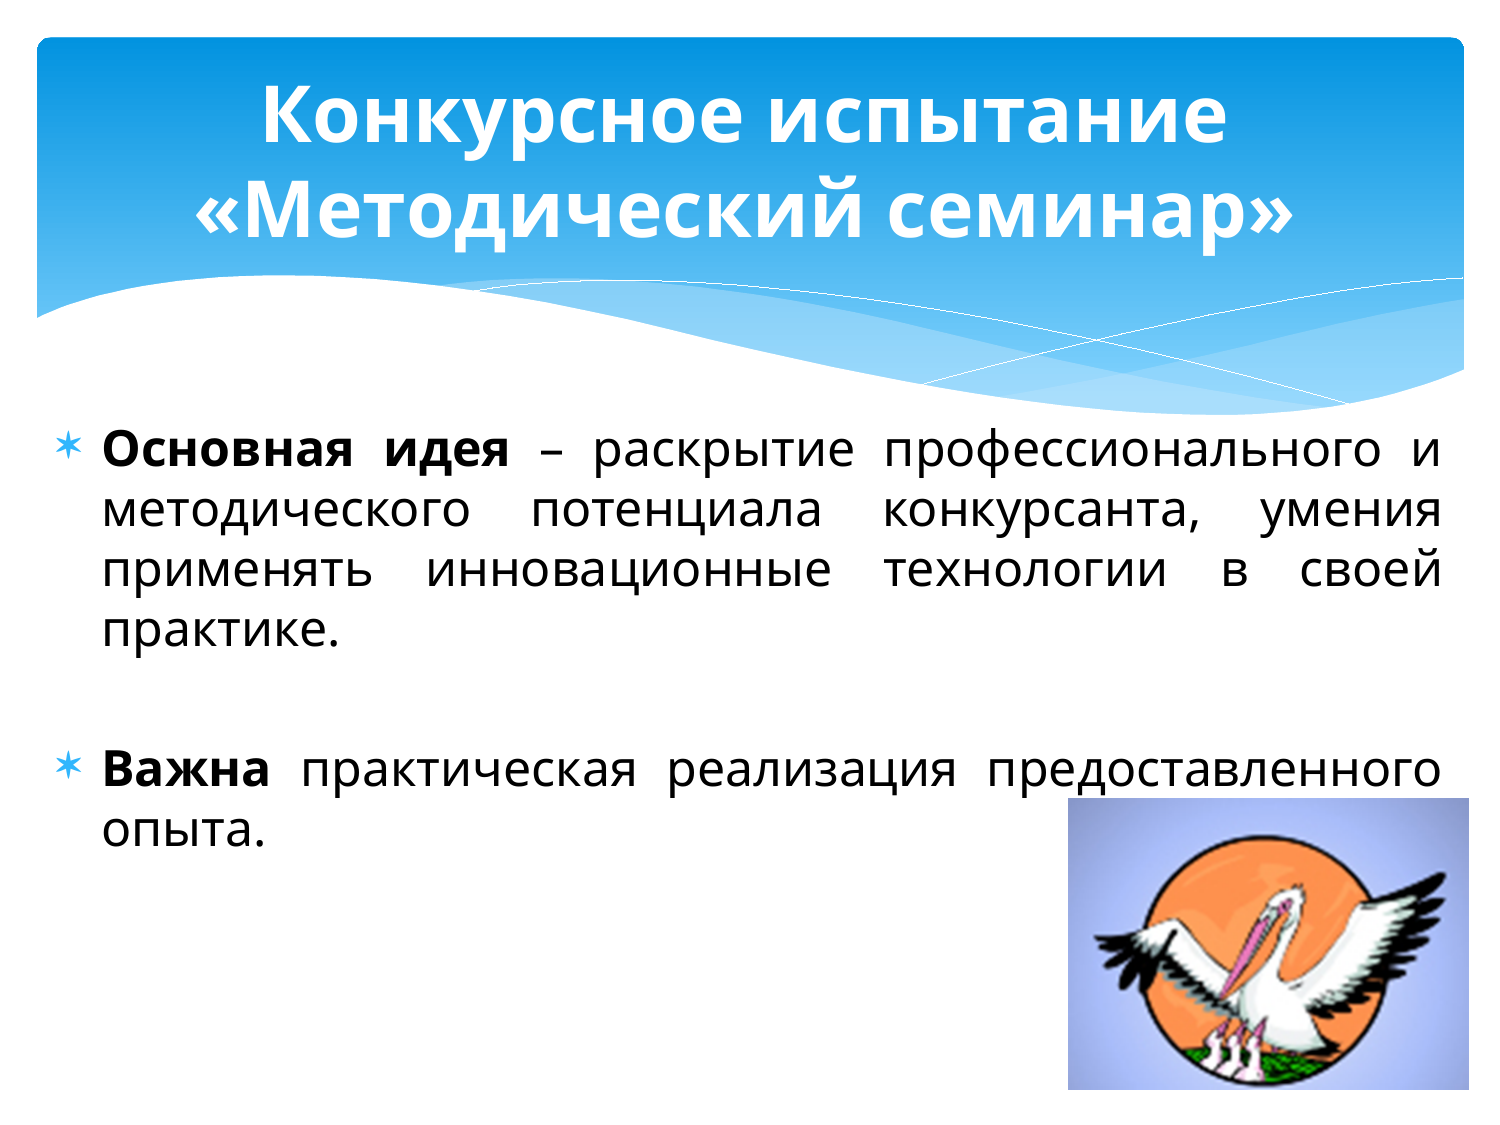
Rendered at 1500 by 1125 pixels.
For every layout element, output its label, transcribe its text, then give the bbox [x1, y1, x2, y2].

list Основная идея – раскрытие профессионального и методического потенциала конкурсанта, умения применять инновационные технологии в своей практике. Важна практическая реализация предоставленного опыта. [41, 408, 1459, 1005]
picture [1068, 798, 1470, 1091]
title Конкурсное испытание «Методический семинар» [64, 55, 1425, 261]
